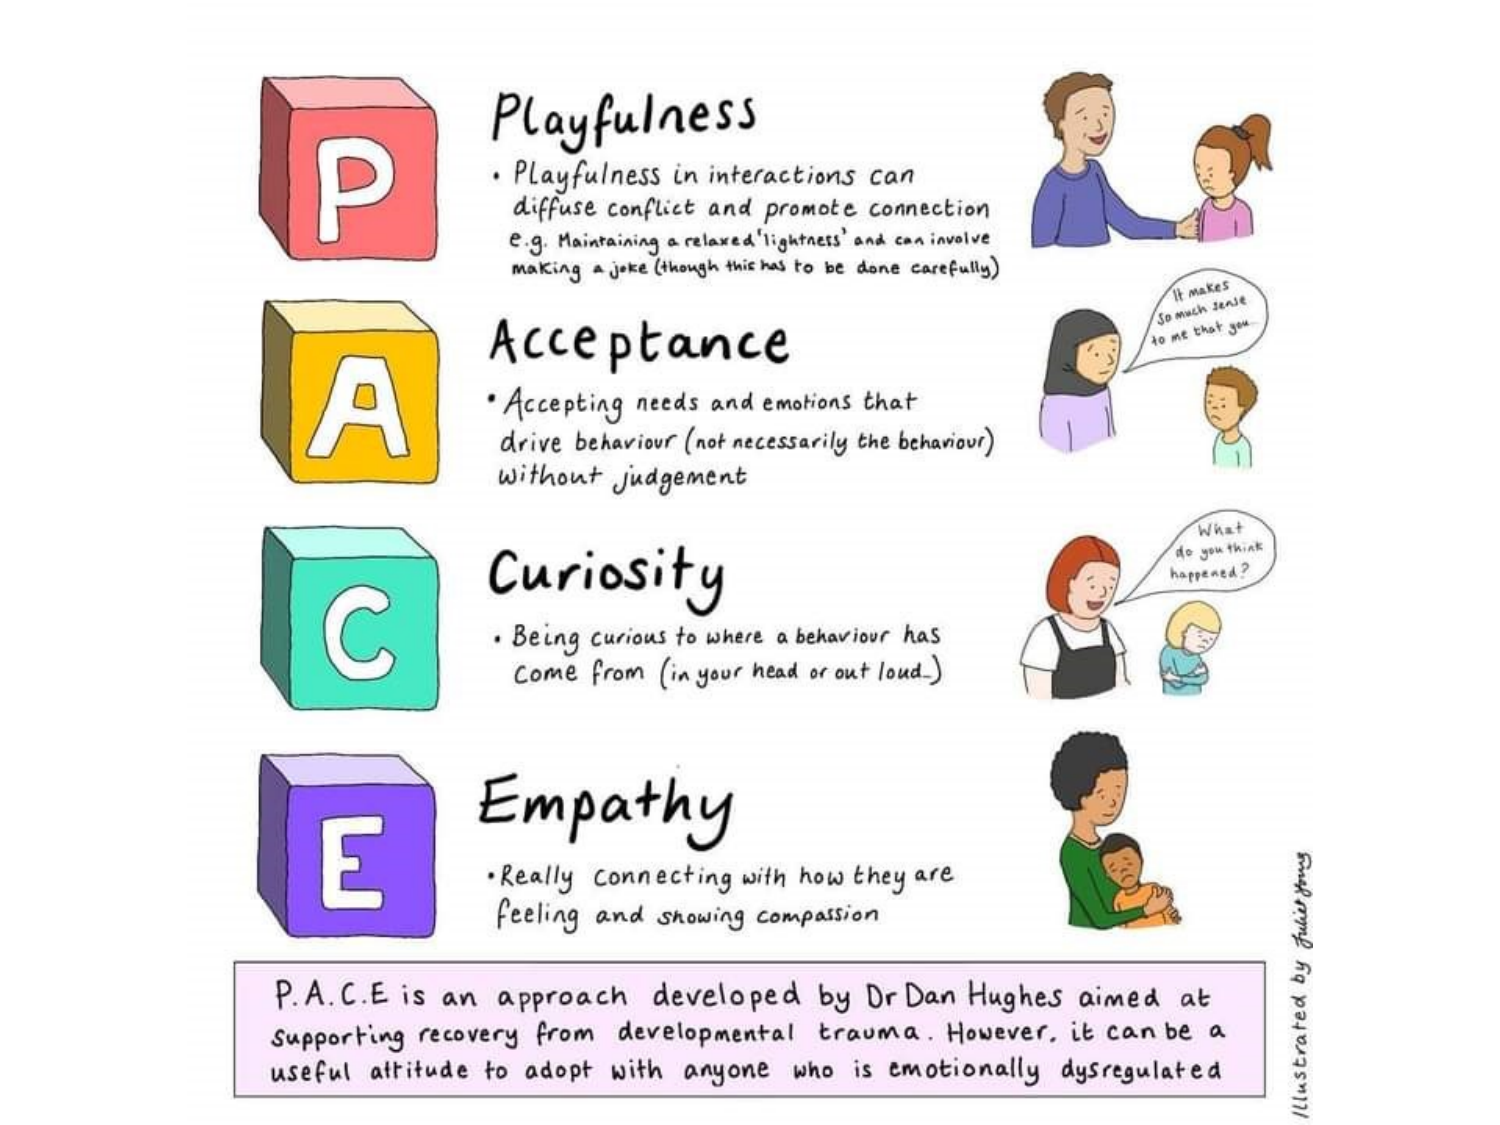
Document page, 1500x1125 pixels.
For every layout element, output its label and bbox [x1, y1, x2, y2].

picture [187, 0, 1313, 1125]
